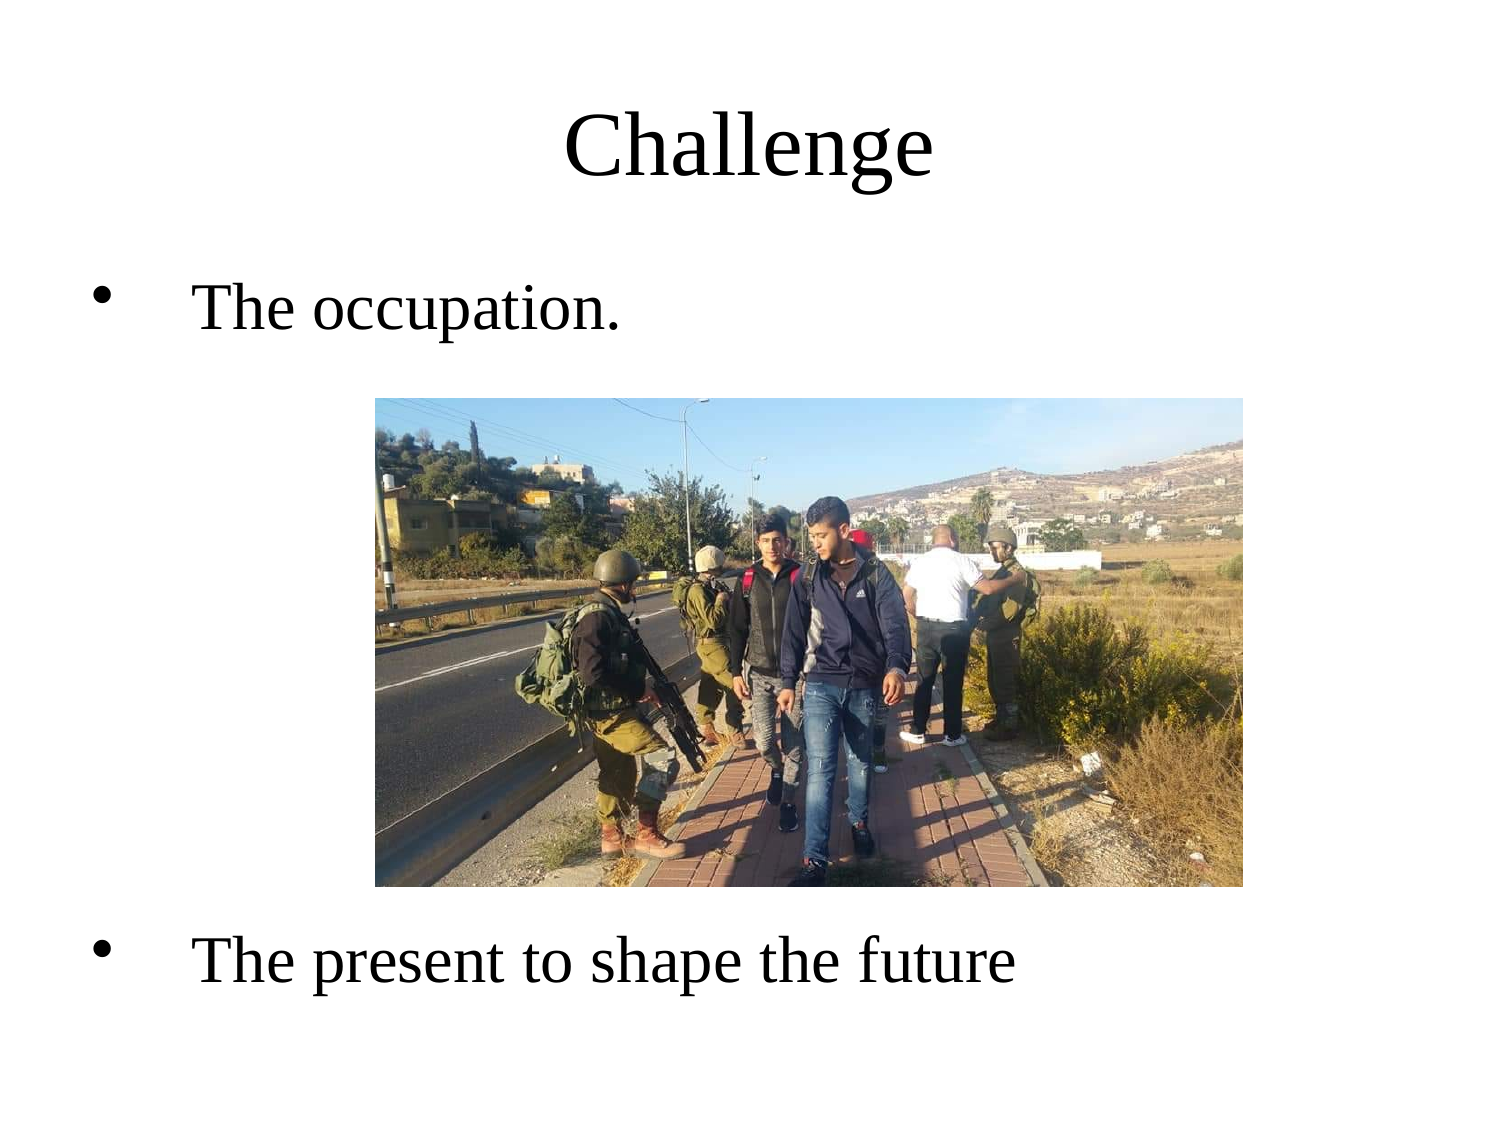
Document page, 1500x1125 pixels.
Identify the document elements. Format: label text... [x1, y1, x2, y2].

title Challenge [74, 44, 1426, 233]
picture [374, 398, 1243, 887]
list The occupation. The present to shape the future [76, 255, 1428, 999]
